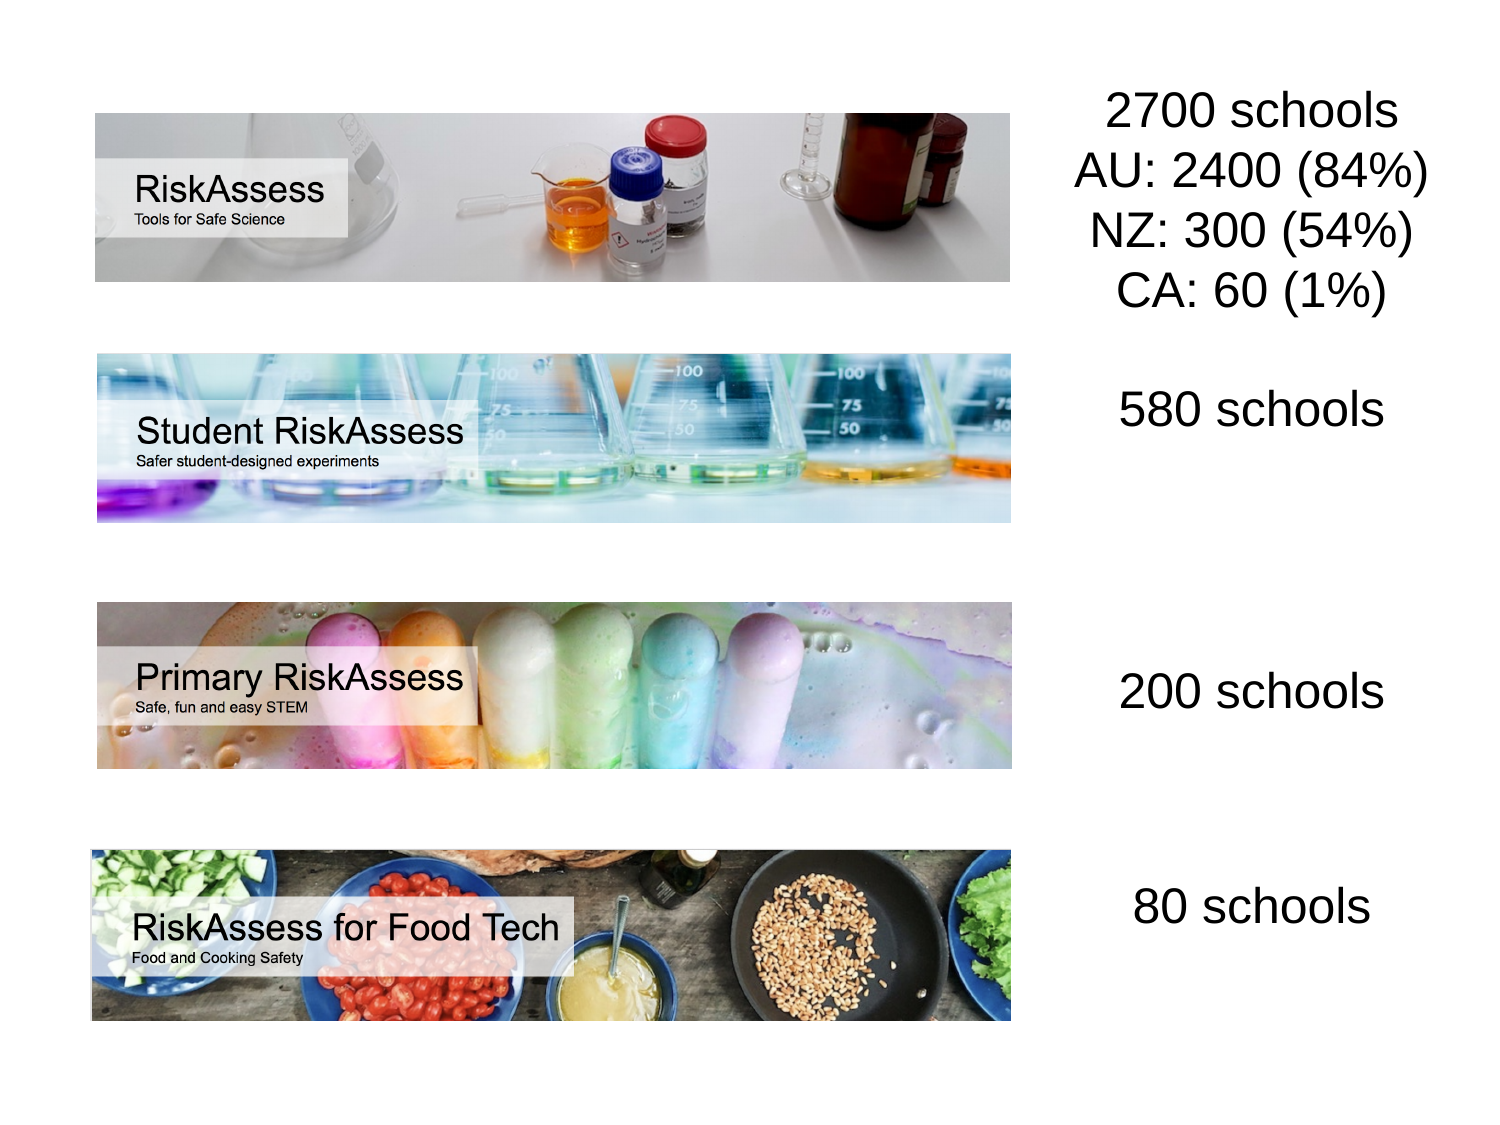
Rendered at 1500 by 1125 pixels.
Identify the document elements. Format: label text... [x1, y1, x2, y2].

picture [90, 848, 1012, 1021]
picture [97, 353, 1011, 523]
text_box 80 schools [1033, 858, 1471, 1008]
title 2700 schools AU: 2400 (84%) NZ: 300 (54%) CA: 60 (1%) [1033, 97, 1471, 298]
picture [95, 113, 1011, 283]
text_box 580 schools [1033, 361, 1471, 511]
picture [96, 602, 1012, 770]
text_box 200 schools [1033, 613, 1471, 764]
